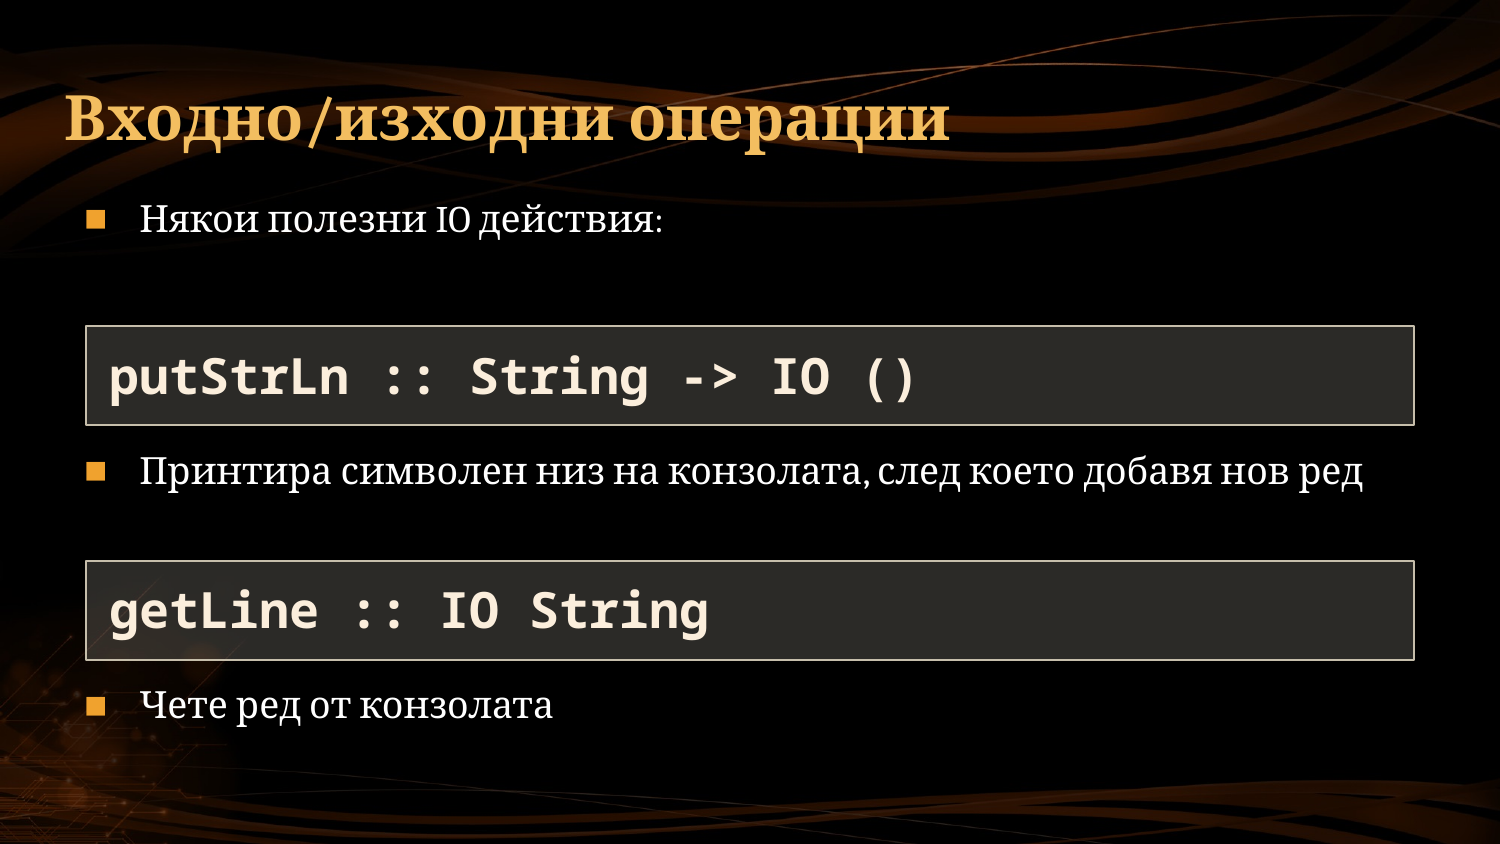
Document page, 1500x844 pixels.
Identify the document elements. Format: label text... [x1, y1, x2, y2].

list Чете ред от конзолата [51, 674, 1449, 754]
list Принтира символен низ на конзолата, след което добавя нов ред [51, 440, 1449, 520]
title Входно/изходни операции [51, 72, 1449, 167]
text_box getLine :: IO String [86, 561, 1414, 661]
text_box putStrLn :: String -> IO () [86, 326, 1414, 426]
picture [0, 0, 1500, 844]
list Някои полезни IO действия: [51, 188, 1449, 268]
